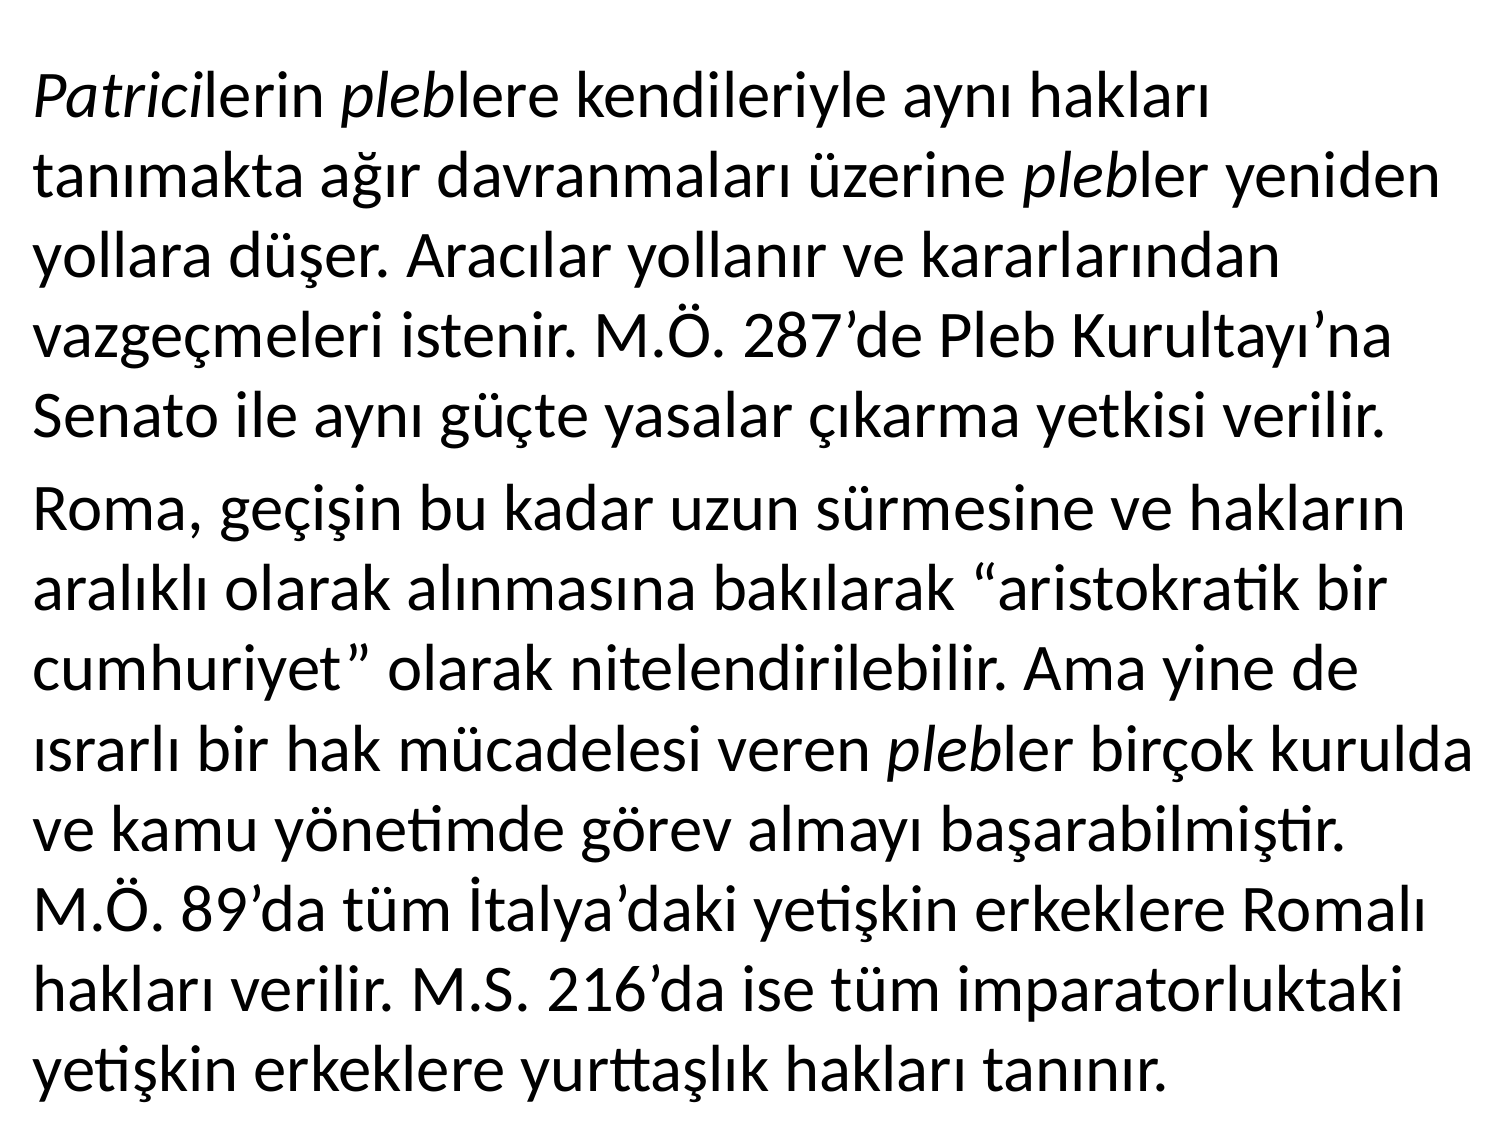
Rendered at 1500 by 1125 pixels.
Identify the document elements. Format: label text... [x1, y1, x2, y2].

list Patricilerin pleblere kendileriyle aynı hakları tanımakta ağır davranmaları üzerine plebler yeniden yollara düşer. Aracılar yollanır ve kararlarından vazgeçmeleri istenir. M.Ö. 287’de Pleb Kurultayı’na Senato ile aynı güçte yasalar çıkarma yetkisi verilir. Roma, geçişin bu kadar uzun sürmesine ve hakların aralıklı olarak alınmasına bakılarak “aristokratik bir cumhuriyet” olarak nitelendirilebilir. Ama yine de ısrarlı bir hak mücadelesi veren plebler birçok kurulda ve kamu yönetimde görev almayı başarabilmiştir. M.Ö. 89’da tüm İtalya’daki yetişkin erkeklere Romalı hakları verilir. M.S. 216’da ise tüm imparatorluktaki yetişkin erkeklere yurttaşlık hakları tanınır. [17, 42, 1495, 1118]
